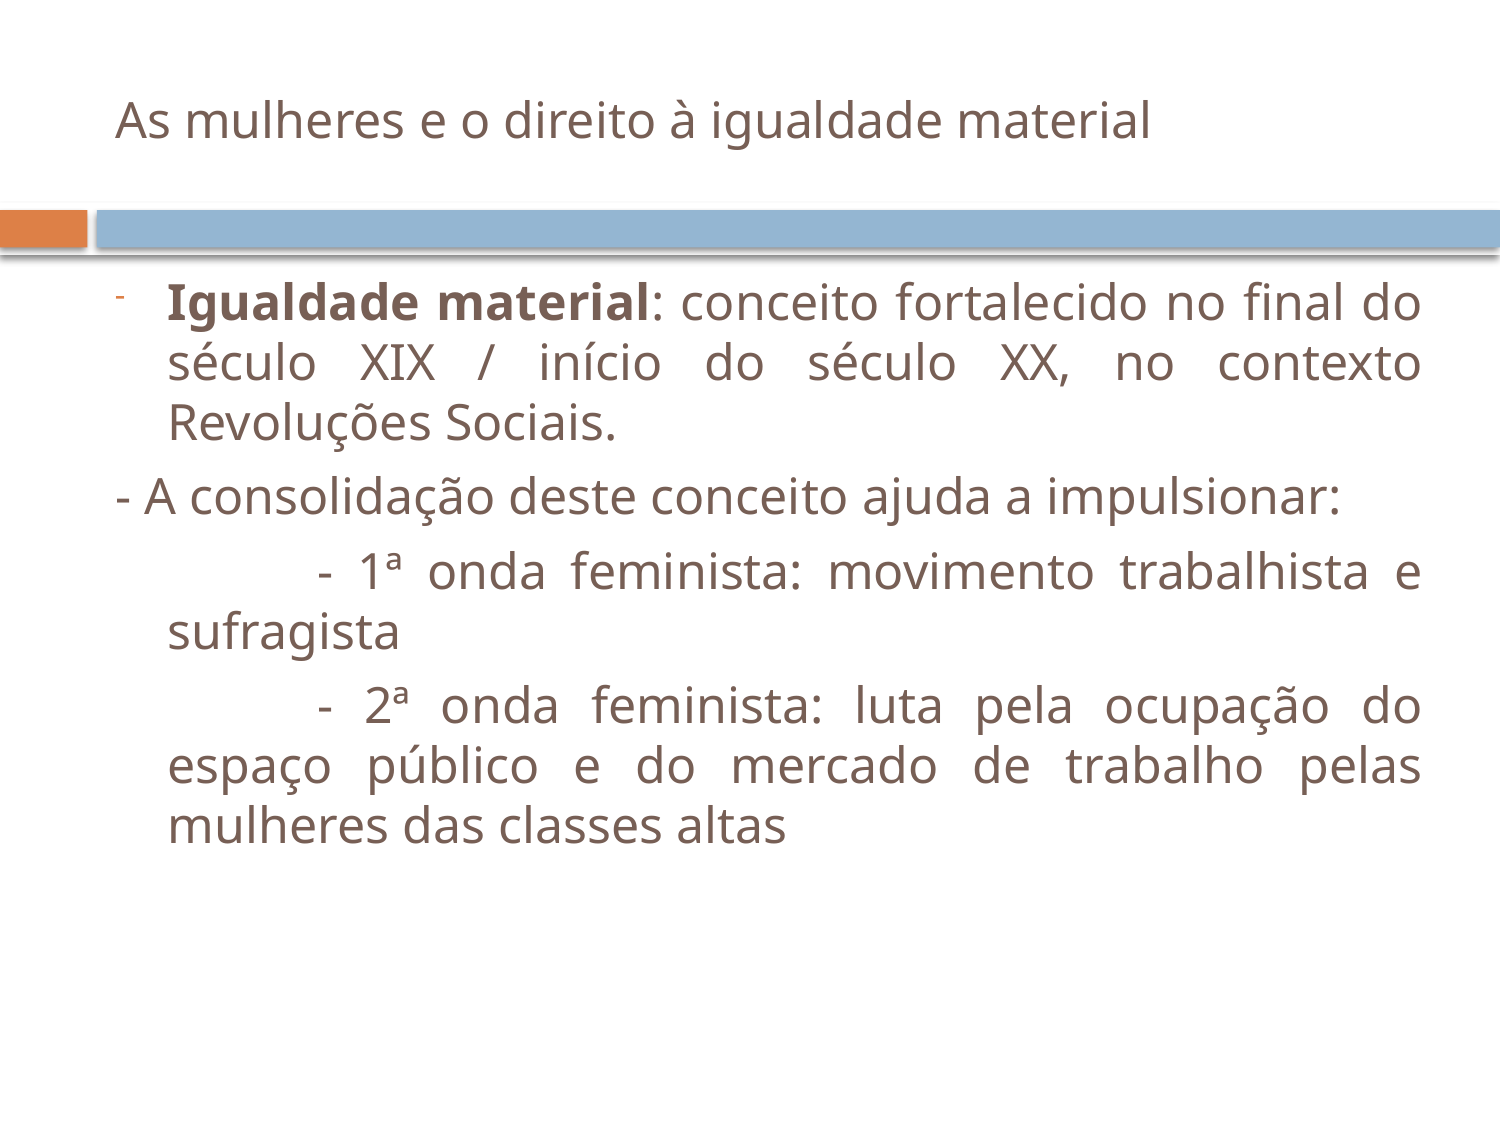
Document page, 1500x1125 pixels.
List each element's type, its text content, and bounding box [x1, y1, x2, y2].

list Igualdade material: conceito fortalecido no final do século XIX / início do século XX, no contexto Revoluções Sociais. - A consolidação deste conceito ajuda a impulsionar: - 1ª onda feminista: movimento trabalhista e sufragista - 2ª onda feminista: luta pela ocupação do espaço público e do mercado de trabalho pelas mulheres das classes altas [100, 262, 1438, 1000]
title As mulheres e o direito à igualdade material [100, 37, 1438, 200]
